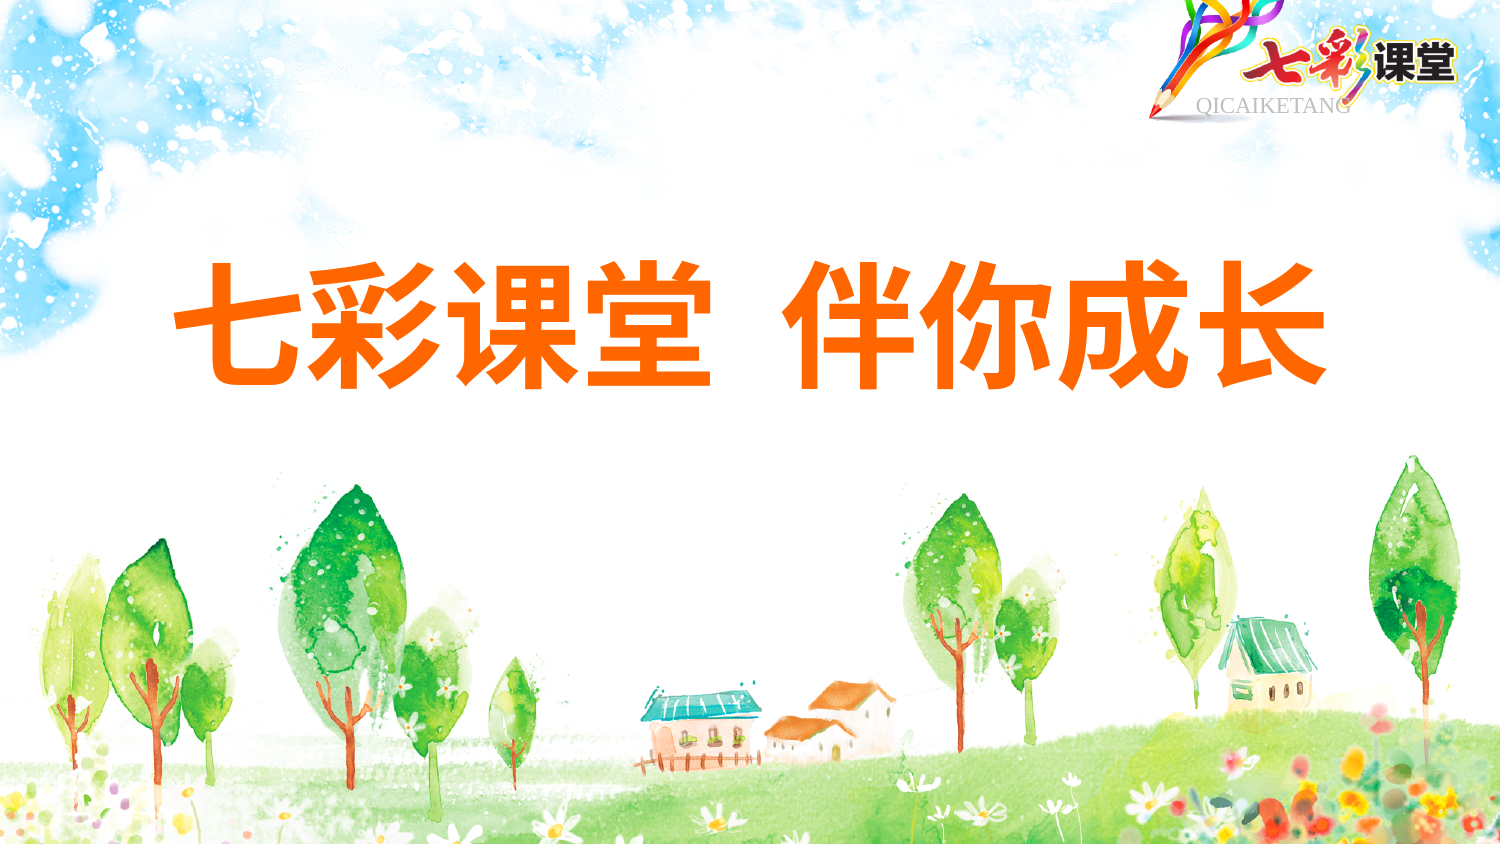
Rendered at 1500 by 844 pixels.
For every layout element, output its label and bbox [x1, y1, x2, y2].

picture [0, 0, 1500, 844]
text_box [1142, 0, 1460, 127]
